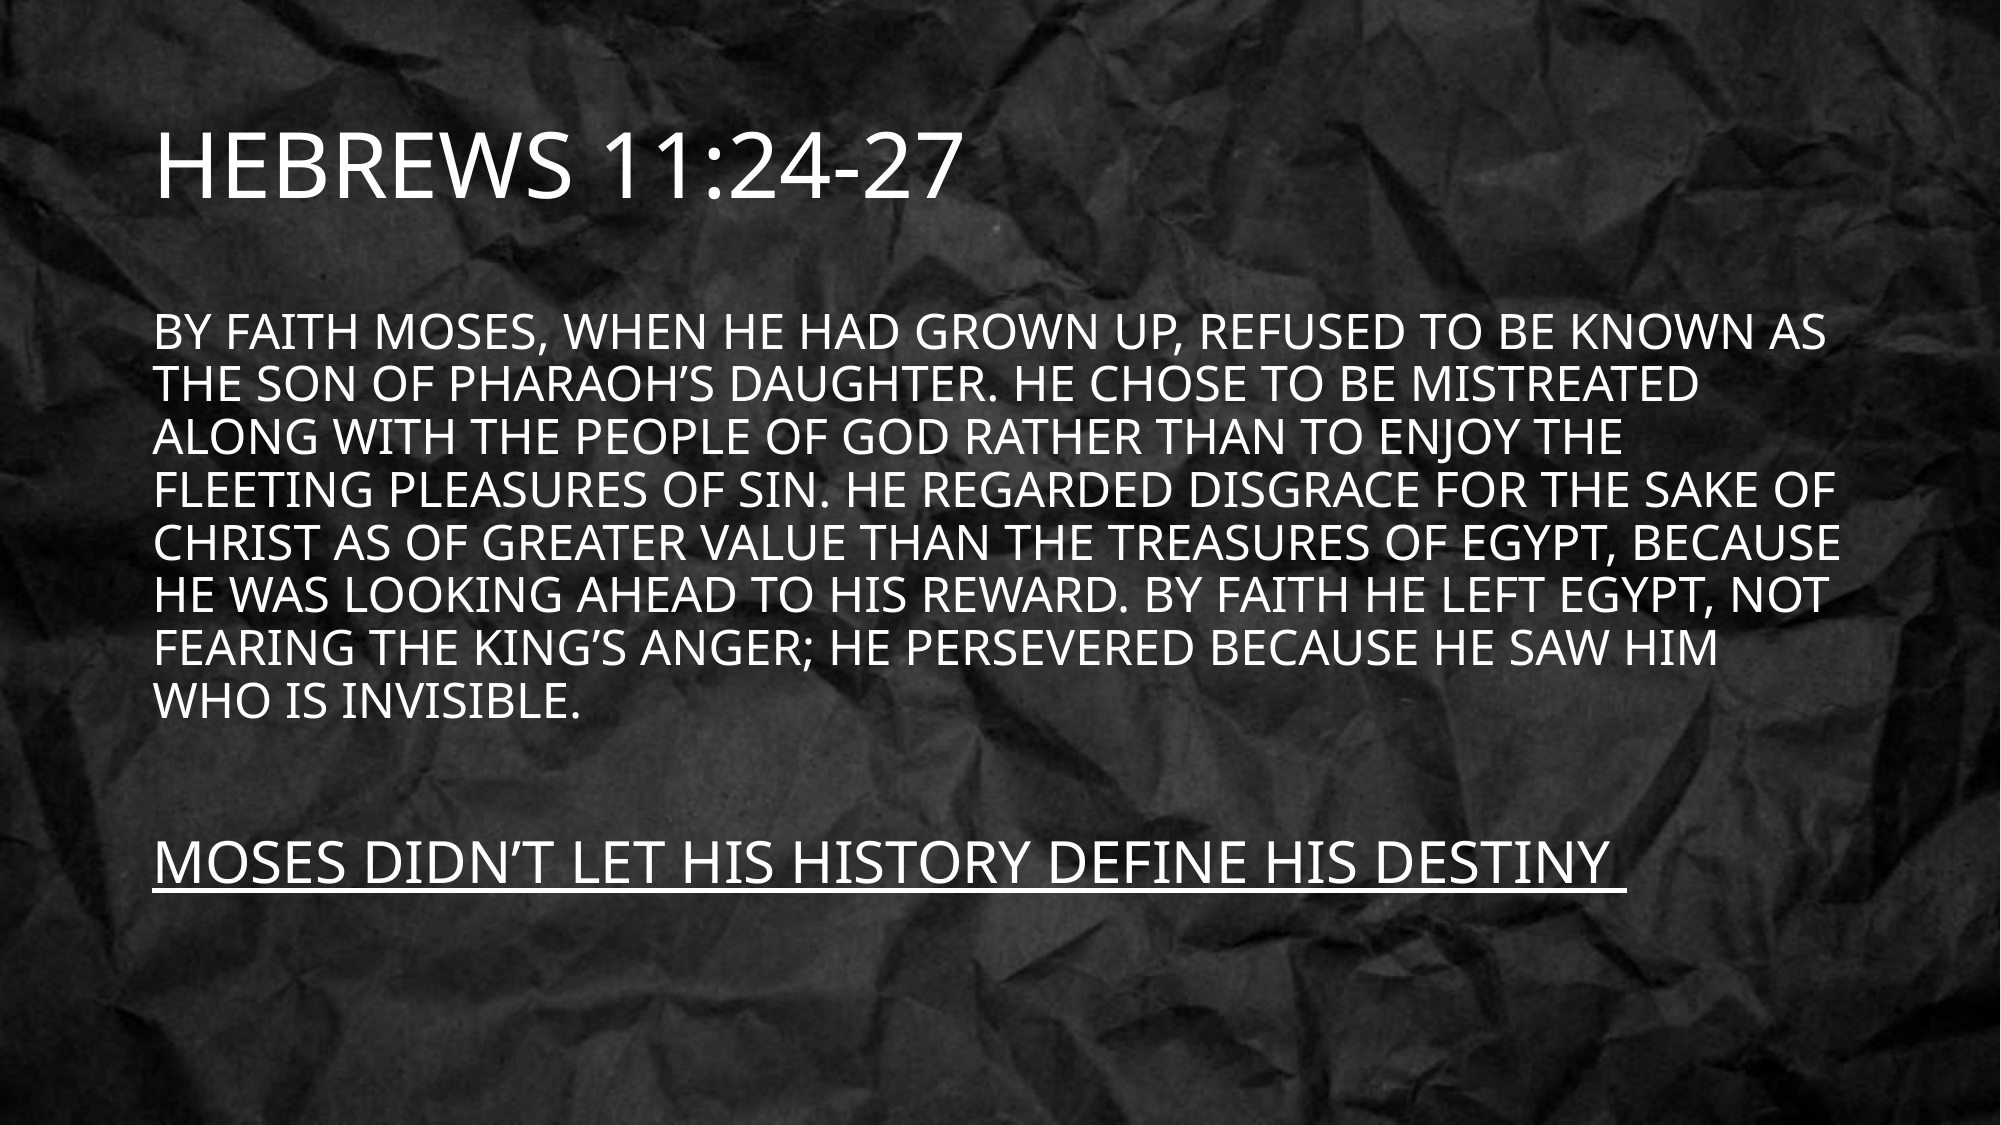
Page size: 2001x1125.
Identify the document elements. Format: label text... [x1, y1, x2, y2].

list By faith Moses, when he had grown up, refused to be known as the son of Pharaoh’s daughter. He chose to be mistreated along with the people of God rather than to enjoy the fleeting pleasures of sin. He regarded disgrace for the sake of Christ as of greater value than the treasures of Egypt, because he was looking ahead to his reward. By faith he left Egypt, not fearing the king’s anger; he persevered because he saw him who is invisible. [137, 299, 1863, 741]
text_box MOSES DIDN’T LET HIS HISTORY DEFINE HIS DESTINY [137, 826, 1863, 935]
title HEBREWS 11:24-27 [137, 59, 1863, 278]
picture [0, 0, 2001, 1125]
